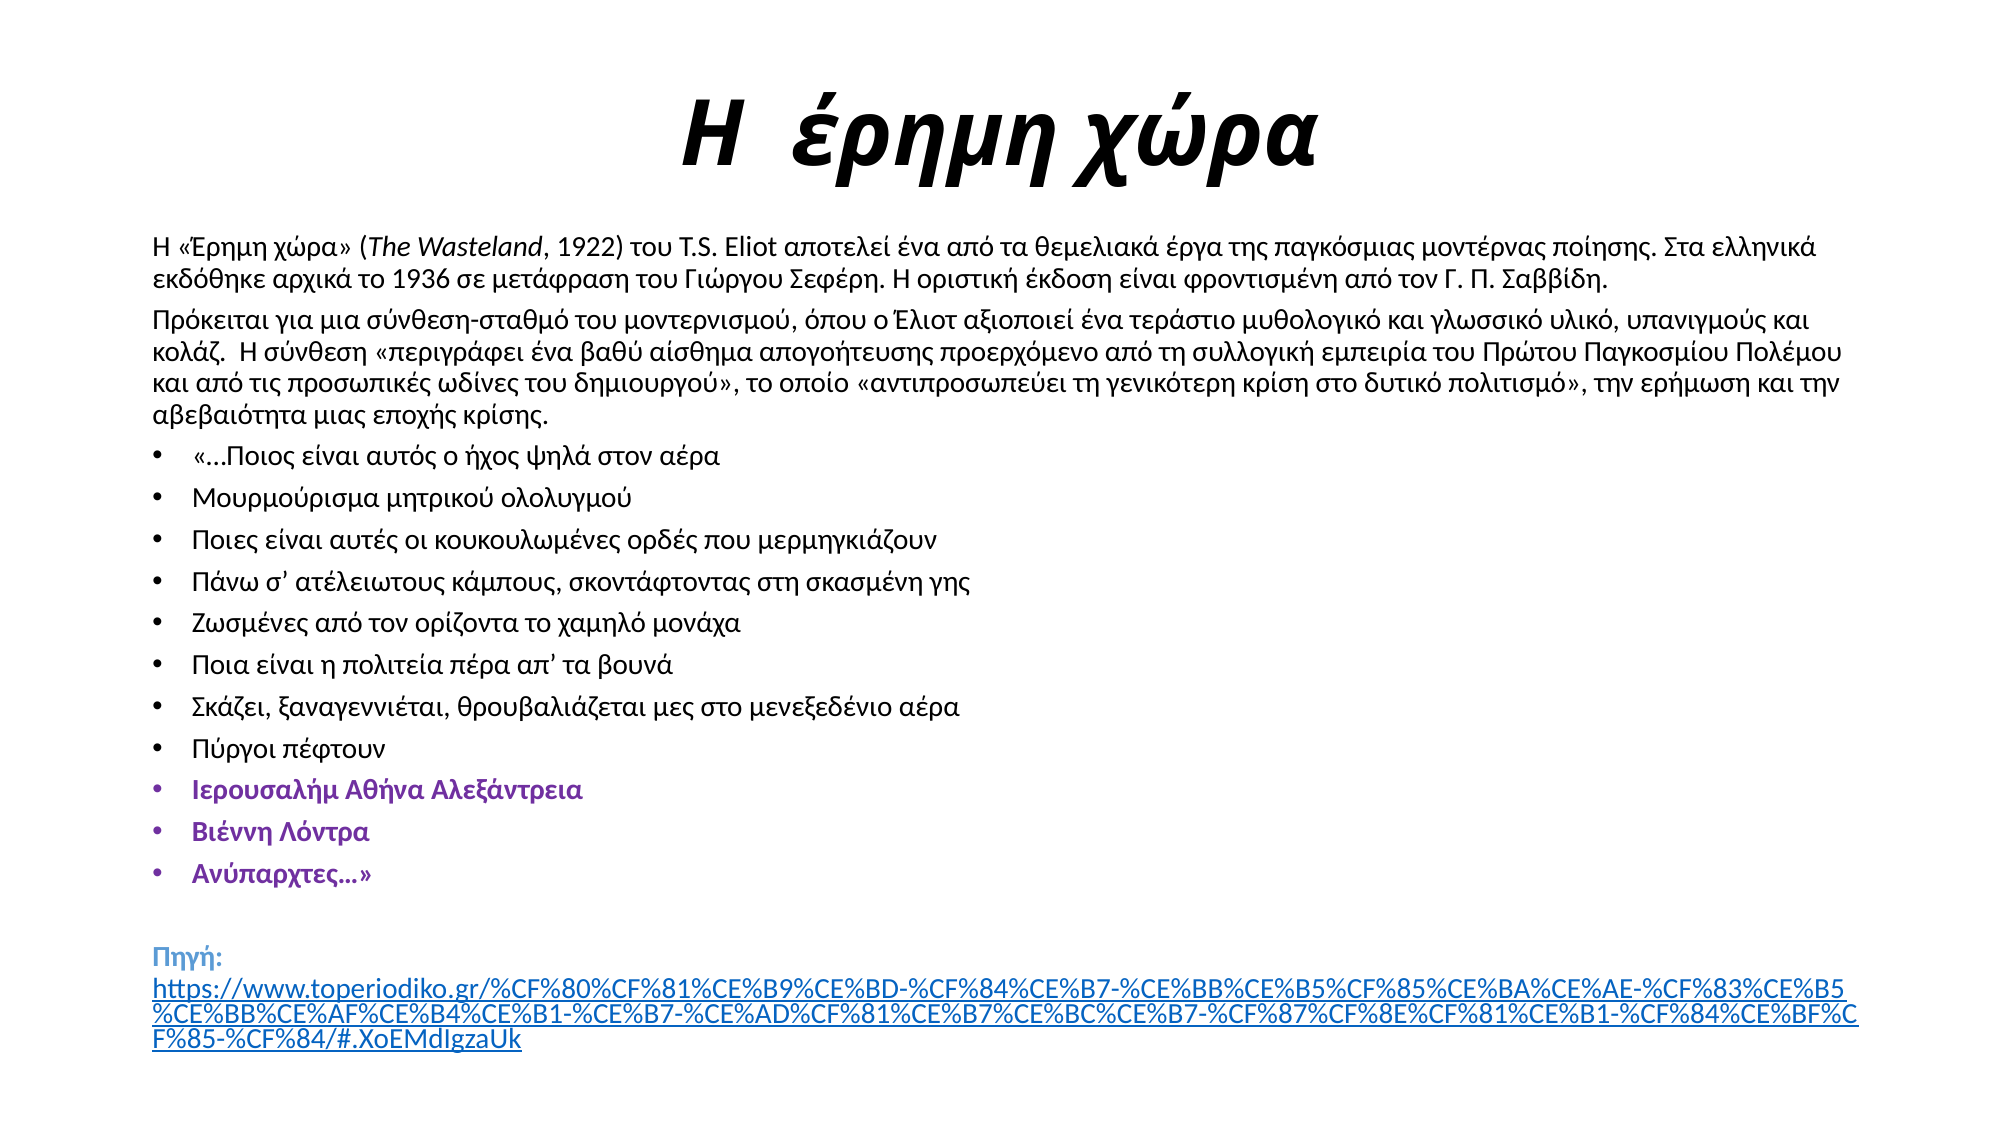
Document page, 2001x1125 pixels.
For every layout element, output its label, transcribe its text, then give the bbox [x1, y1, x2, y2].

list Η «Έρημη χώρα» (The Wasteland, 1922) του T.S. Eliot αποτελεί ένα από τα θεμελιακά έργα της παγκόσμιας μοντέρνας ποίησης. Στα ελληνικά εκδόθηκε αρχικά το 1936 σε μετάφραση του Γιώργου Σεφέρη. Η οριστική έκδοση είναι φροντισμένη από τον Γ. Π. Σαββίδη. Πρόκειται για μια σύνθεση-σταθμό του μοντερνισμού, όπου ο Έλιοτ αξιοποιεί ένα τεράστιο μυθολογικό και γλωσσικό υλικό, υπανιγμούς και κολάζ. Η σύνθεση «περιγράφει ένα βαθύ αίσθημα απογοήτευσης προερχόμενο από τη συλλογική εμπειρία του Πρώτου Παγκοσμίου Πολέμου και από τις προσωπικές ωδίνες του δημιουργού», το οποίο «αντιπροσωπεύει τη γενικότερη κρίση στο δυτικό πολιτισμό», την ερήμωση και την αβεβαιότητα μιας εποχής κρίσης. «…Ποιος είναι αυτός ο ήχος ψηλά στον αέρα Μουρμούρισμα μητρικού ολολυγμού Ποιες είναι αυτές οι κουκουλωμένες ορδές που μερμηγκιάζουν Πάνω σ’ ατέλειωτους κάμπους, σκοντάφτοντας στη σκασμένη γης Ζωσμένες από τον ορίζοντα το χαμηλό μονάχα Ποια είναι η πολιτεία πέρα απ’ τα βουνά Σκάζει, ξαναγεννιέται, θρουβαλιάζεται μες στο μενεξεδένιο αέρα Πύργοι πέφτουν Ιερουσαλήμ Αθήνα Αλεξάντρεια Βιέννη Λόντρα Ανύπαρχτες…» Πηγή: https://www.toperiodiko.gr/%CF%80%CF%81%CE%B9%CE%BD-%CF%84%CE%B7-%CE%BB%CE%B5%CF%85%CE%BA%CE%AE-%CF%83%CE%B5%CE%BB%CE%AF%CE%B4%CE%B1-%CE%B7-%CE%AD%CF%81%CE%B7%CE%BC%CE%B7-%CF%87%CF%8E%CF%81%CE%B1-%CF%84%CE%BF%CF%85-%CF%84/#.XoEMdIgzaUk [137, 224, 1863, 1014]
title Η έρημη χώρα [137, 59, 1863, 213]
